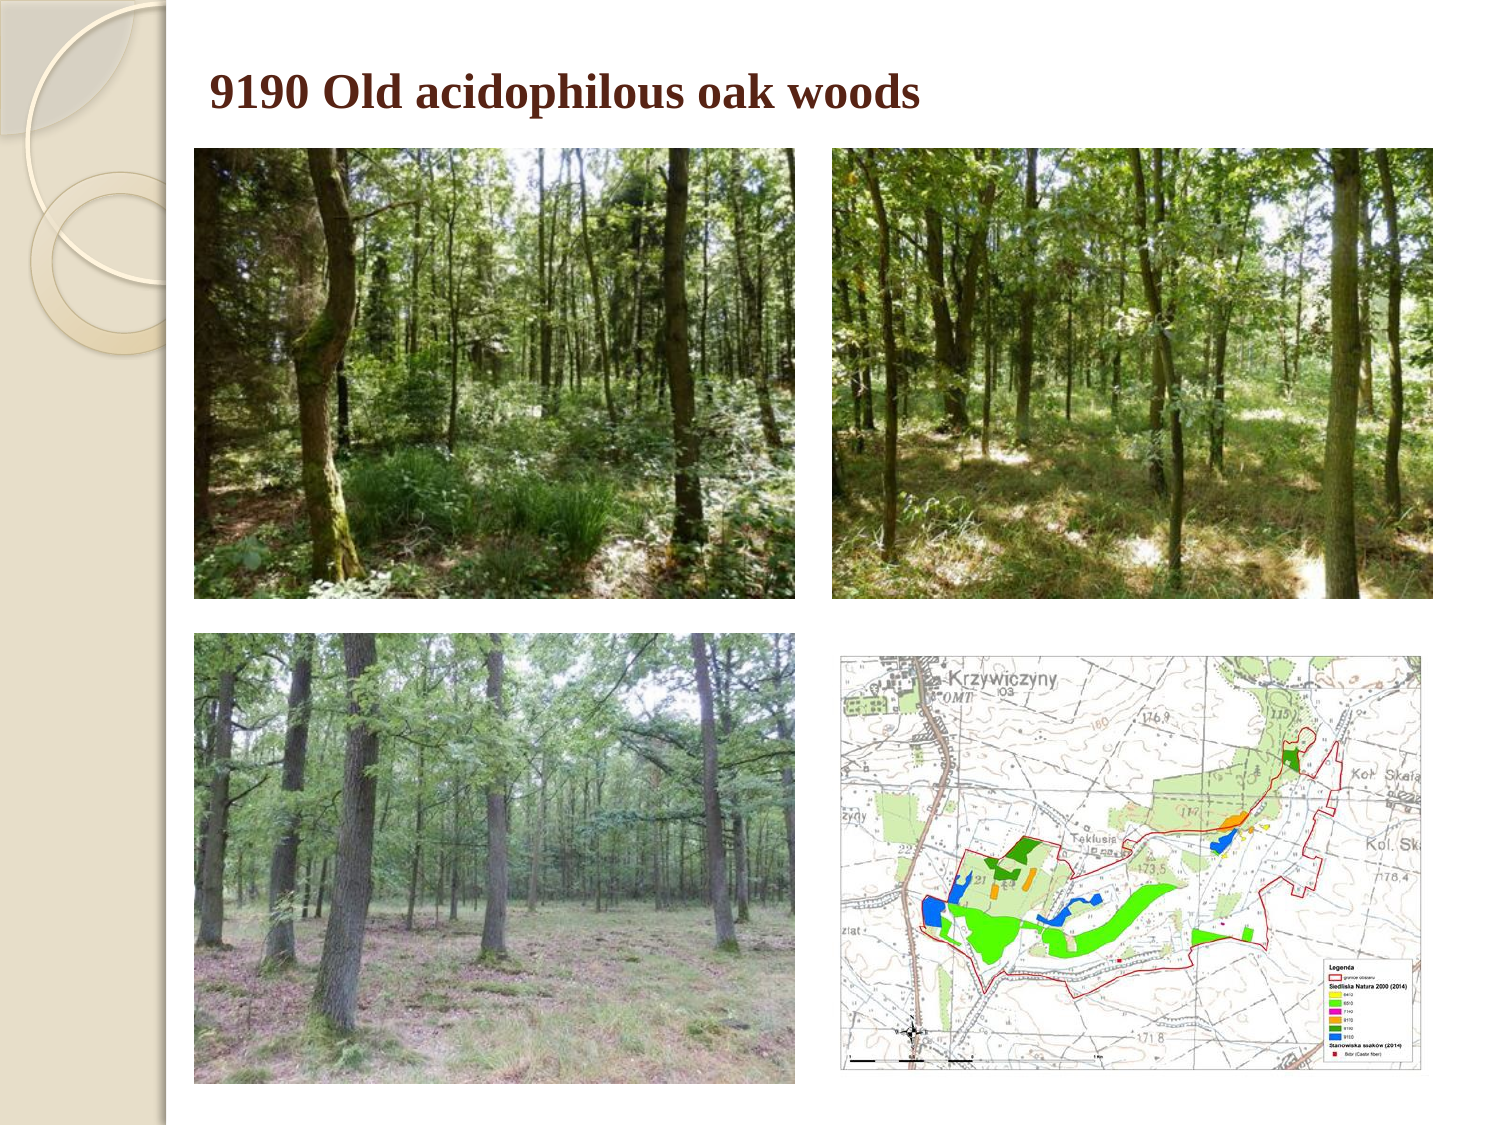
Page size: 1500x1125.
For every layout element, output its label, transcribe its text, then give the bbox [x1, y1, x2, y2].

picture [832, 148, 1433, 600]
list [194, 633, 795, 1084]
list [832, 639, 1433, 1078]
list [194, 148, 795, 600]
title 9190 Old acidophilous oak woods [194, 42, 1425, 135]
